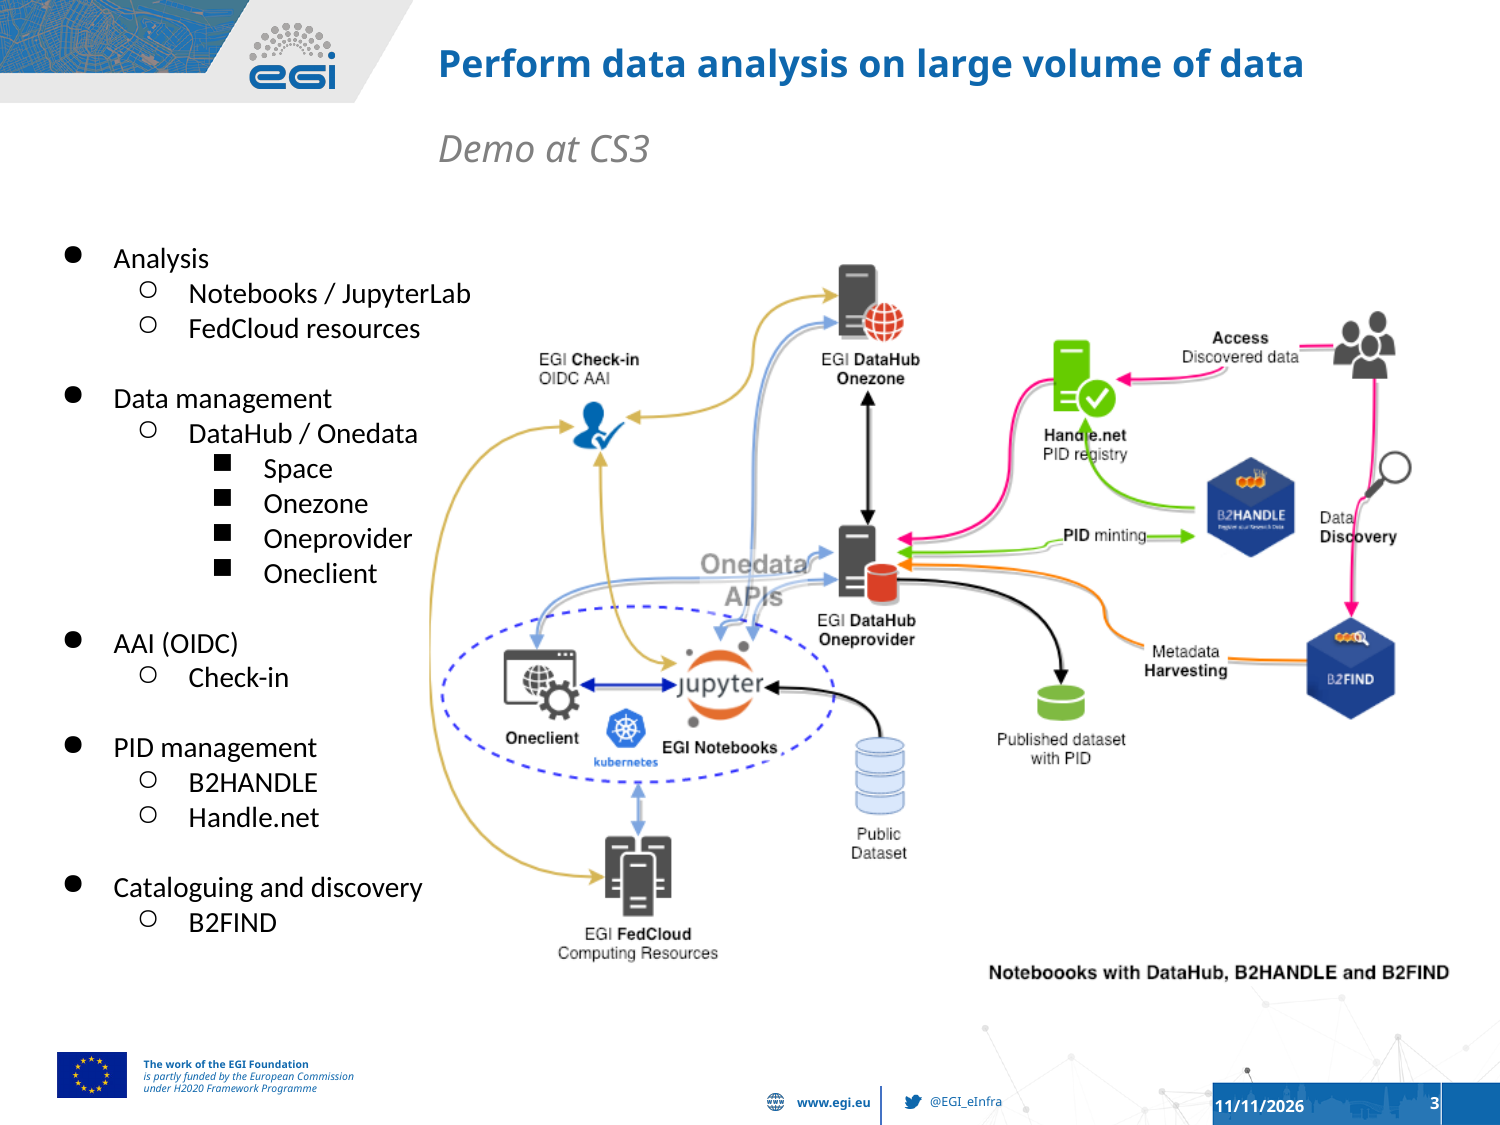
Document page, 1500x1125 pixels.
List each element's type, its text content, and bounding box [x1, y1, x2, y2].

subtitle Demo at CS3 [423, 118, 1199, 175]
text_box Analysis Notebooks / JupyterLab FedCloud resources Data management DataHub / Onedata Space Onezone Oneprovider Oneclient AAI (OIDC) Check-in PID management B2HANDLE Handle.net Cataloguing and discovery B2FIND [23, 224, 518, 1008]
title Perform data analysis on large volume of data [423, 37, 1467, 94]
picture [0, 0, 1500, 1125]
